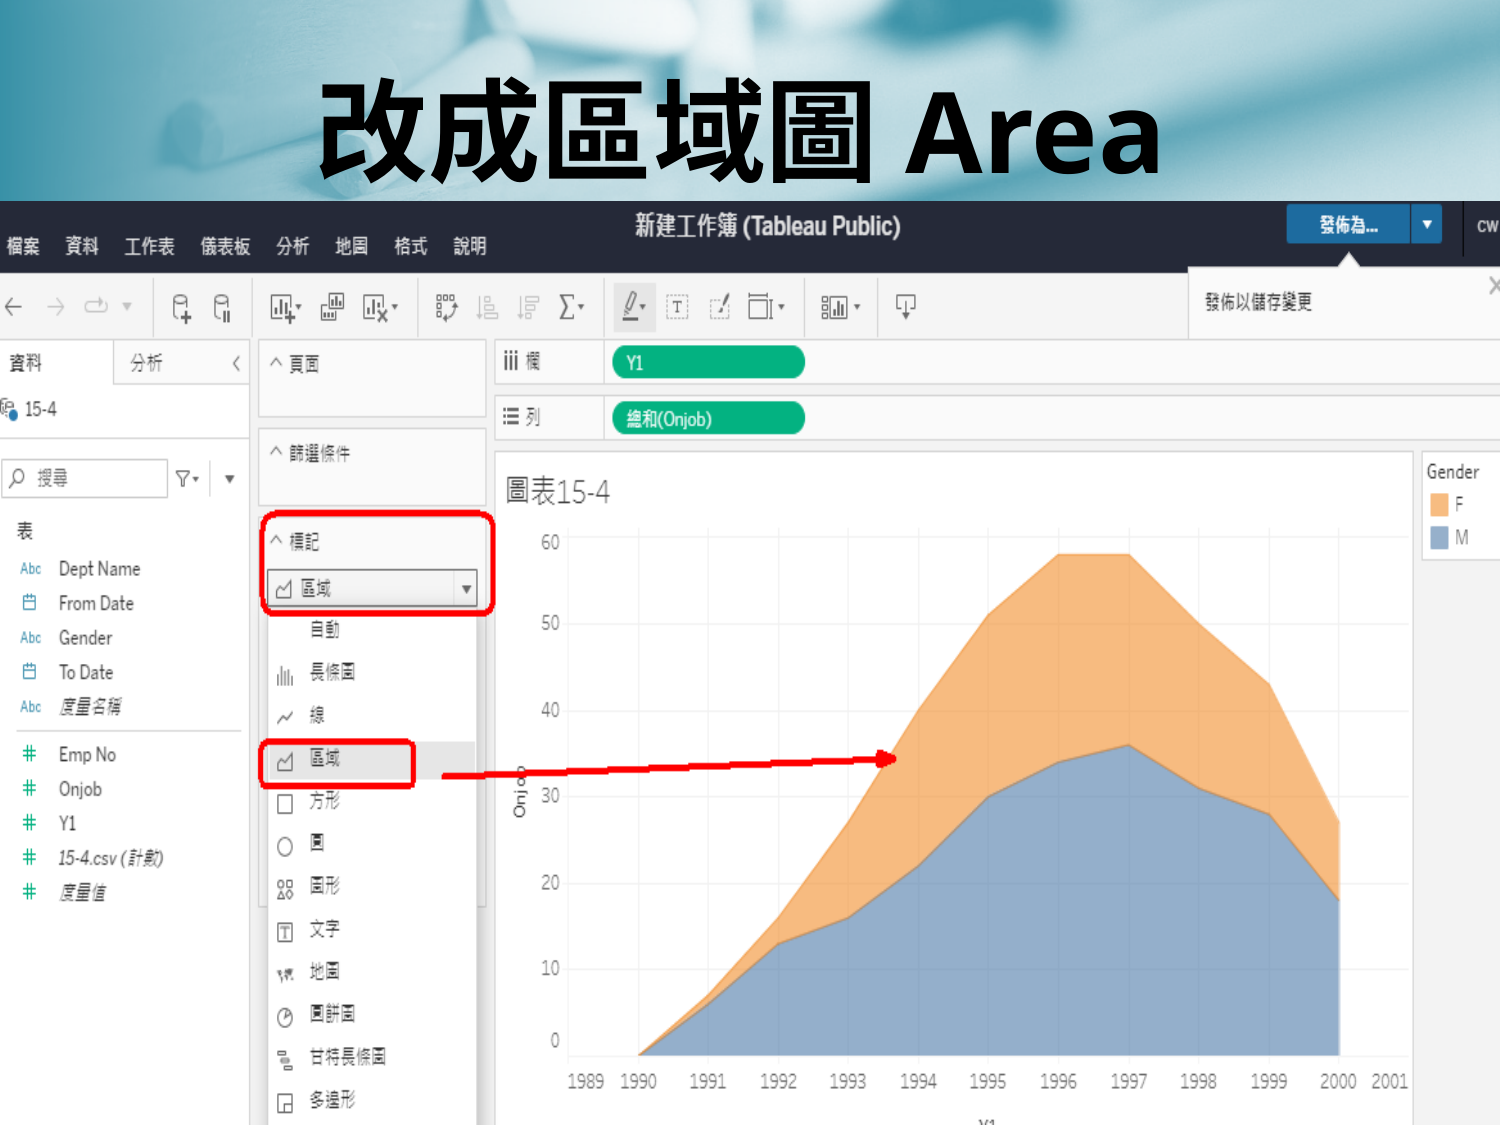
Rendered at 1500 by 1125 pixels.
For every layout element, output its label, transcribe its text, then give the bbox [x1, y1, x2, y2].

title 改成區域圖Area [0, 24, 1483, 201]
picture [0, 201, 1500, 1125]
